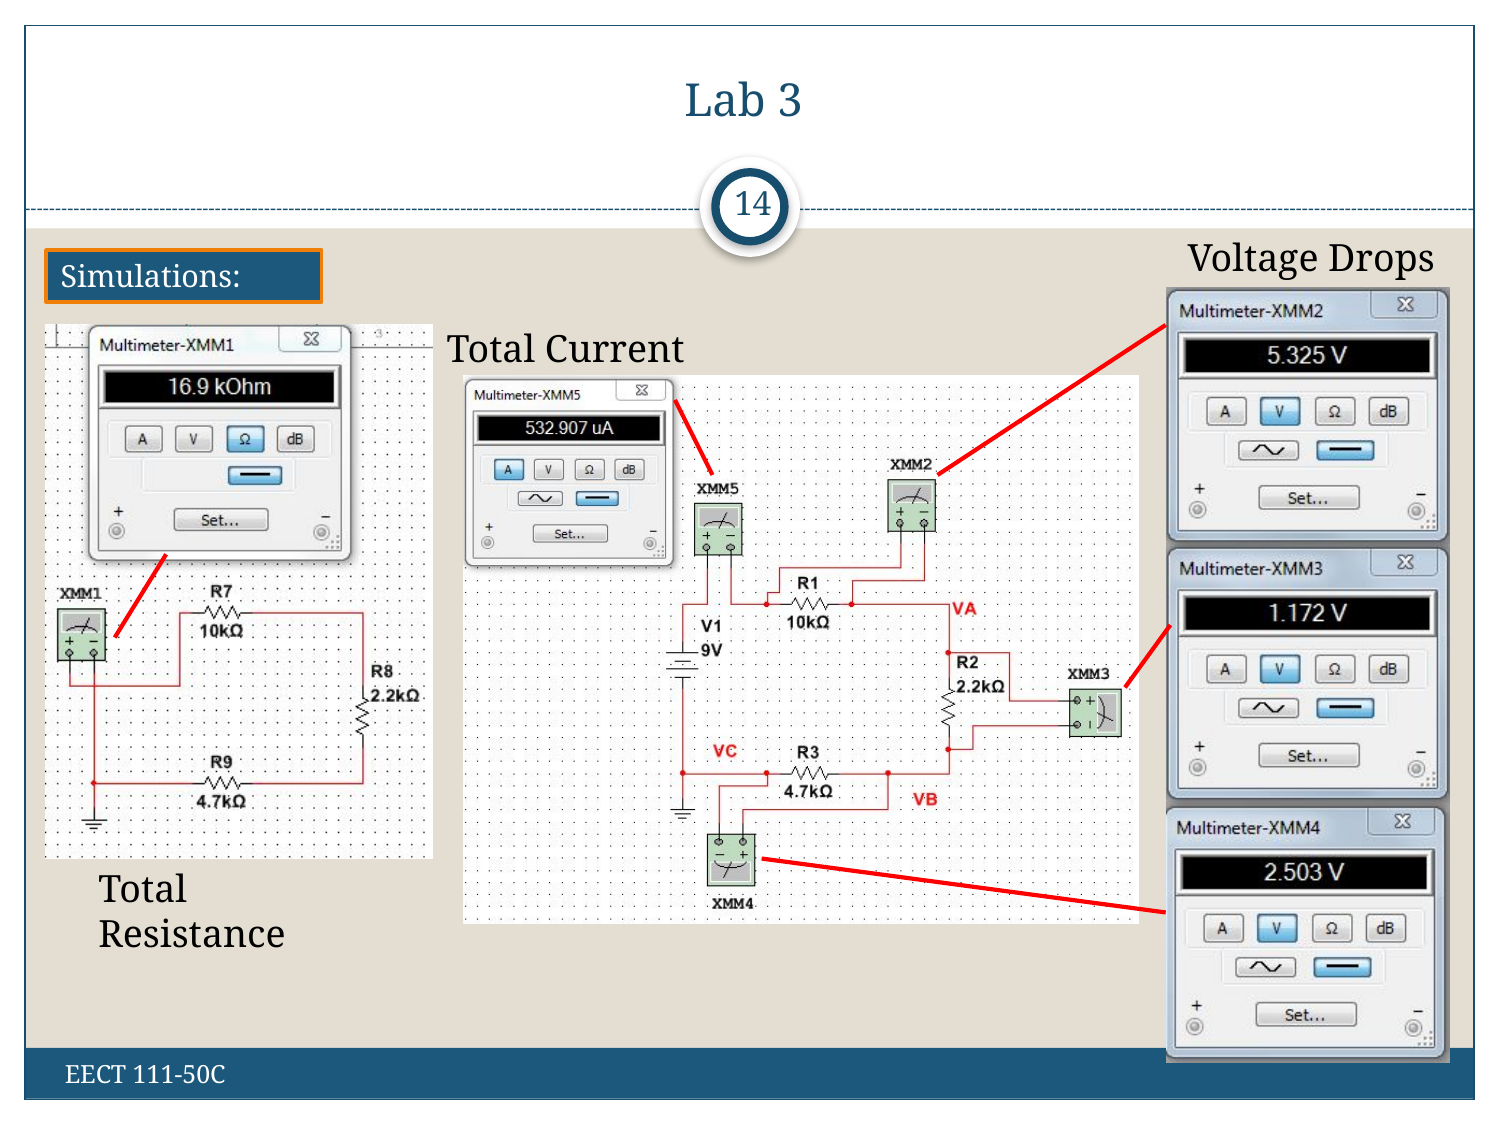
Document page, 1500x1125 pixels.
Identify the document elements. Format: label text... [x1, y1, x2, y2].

picture [45, 324, 433, 859]
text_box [761, 858, 1166, 913]
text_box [674, 399, 713, 476]
text_box Total Current [431, 317, 743, 377]
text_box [937, 324, 1166, 476]
picture [463, 375, 1139, 925]
picture [1165, 287, 1450, 1063]
footer EECT 111-50C [50, 1051, 638, 1112]
title Lab 3 [49, 63, 1450, 188]
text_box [1124, 624, 1171, 688]
slide_number 14 [715, 168, 791, 241]
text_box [114, 554, 167, 638]
text_box Total Resistance [83, 869, 395, 963]
text_box Simulations: [45, 249, 322, 302]
text_box Voltage Drops [1172, 226, 1484, 287]
